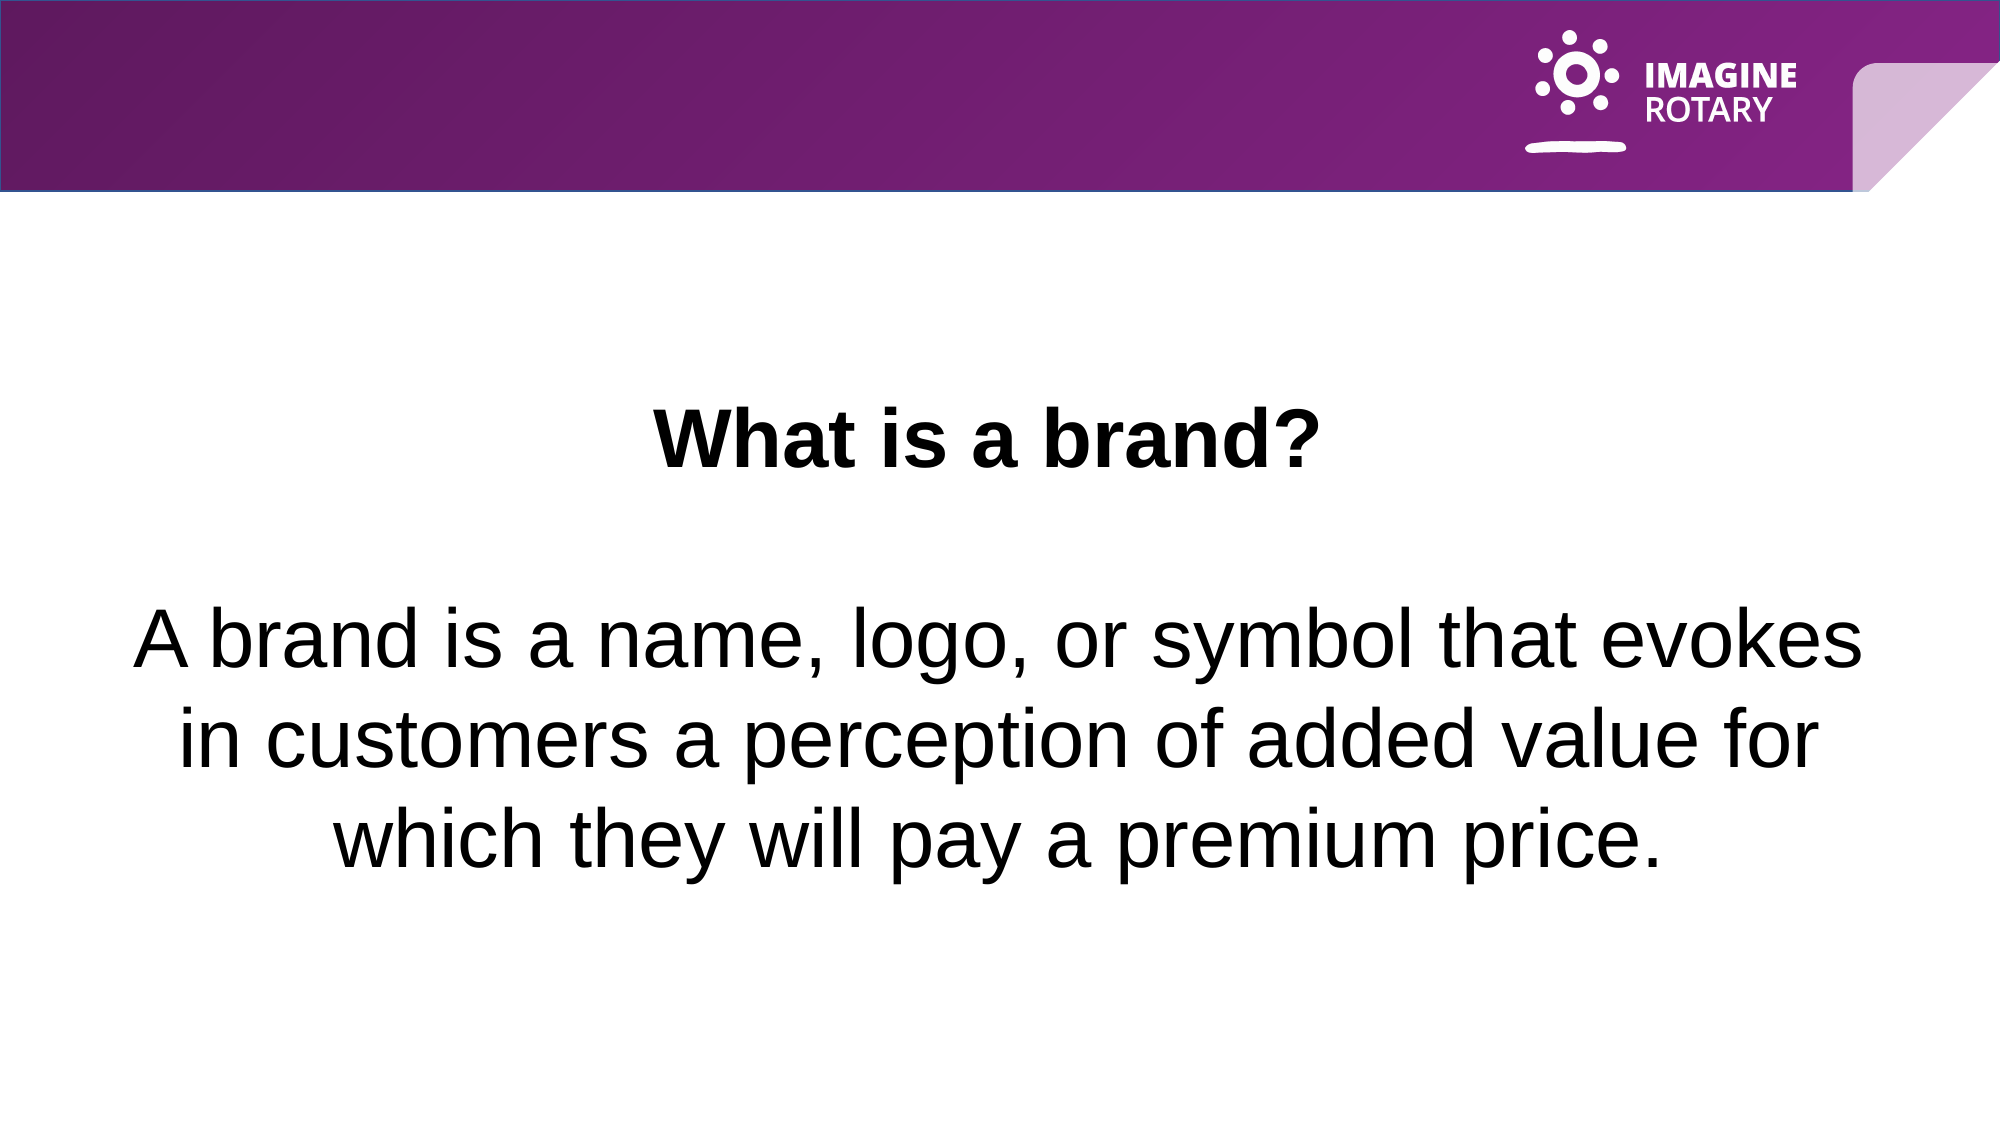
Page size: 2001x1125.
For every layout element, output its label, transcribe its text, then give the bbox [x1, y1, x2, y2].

text_box What is a brand? A brand is a name, logo, or symbol that evokes in customers a perception of added value for which they will pay a premium price. [109, 376, 1891, 892]
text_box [0, 0, 2000, 211]
